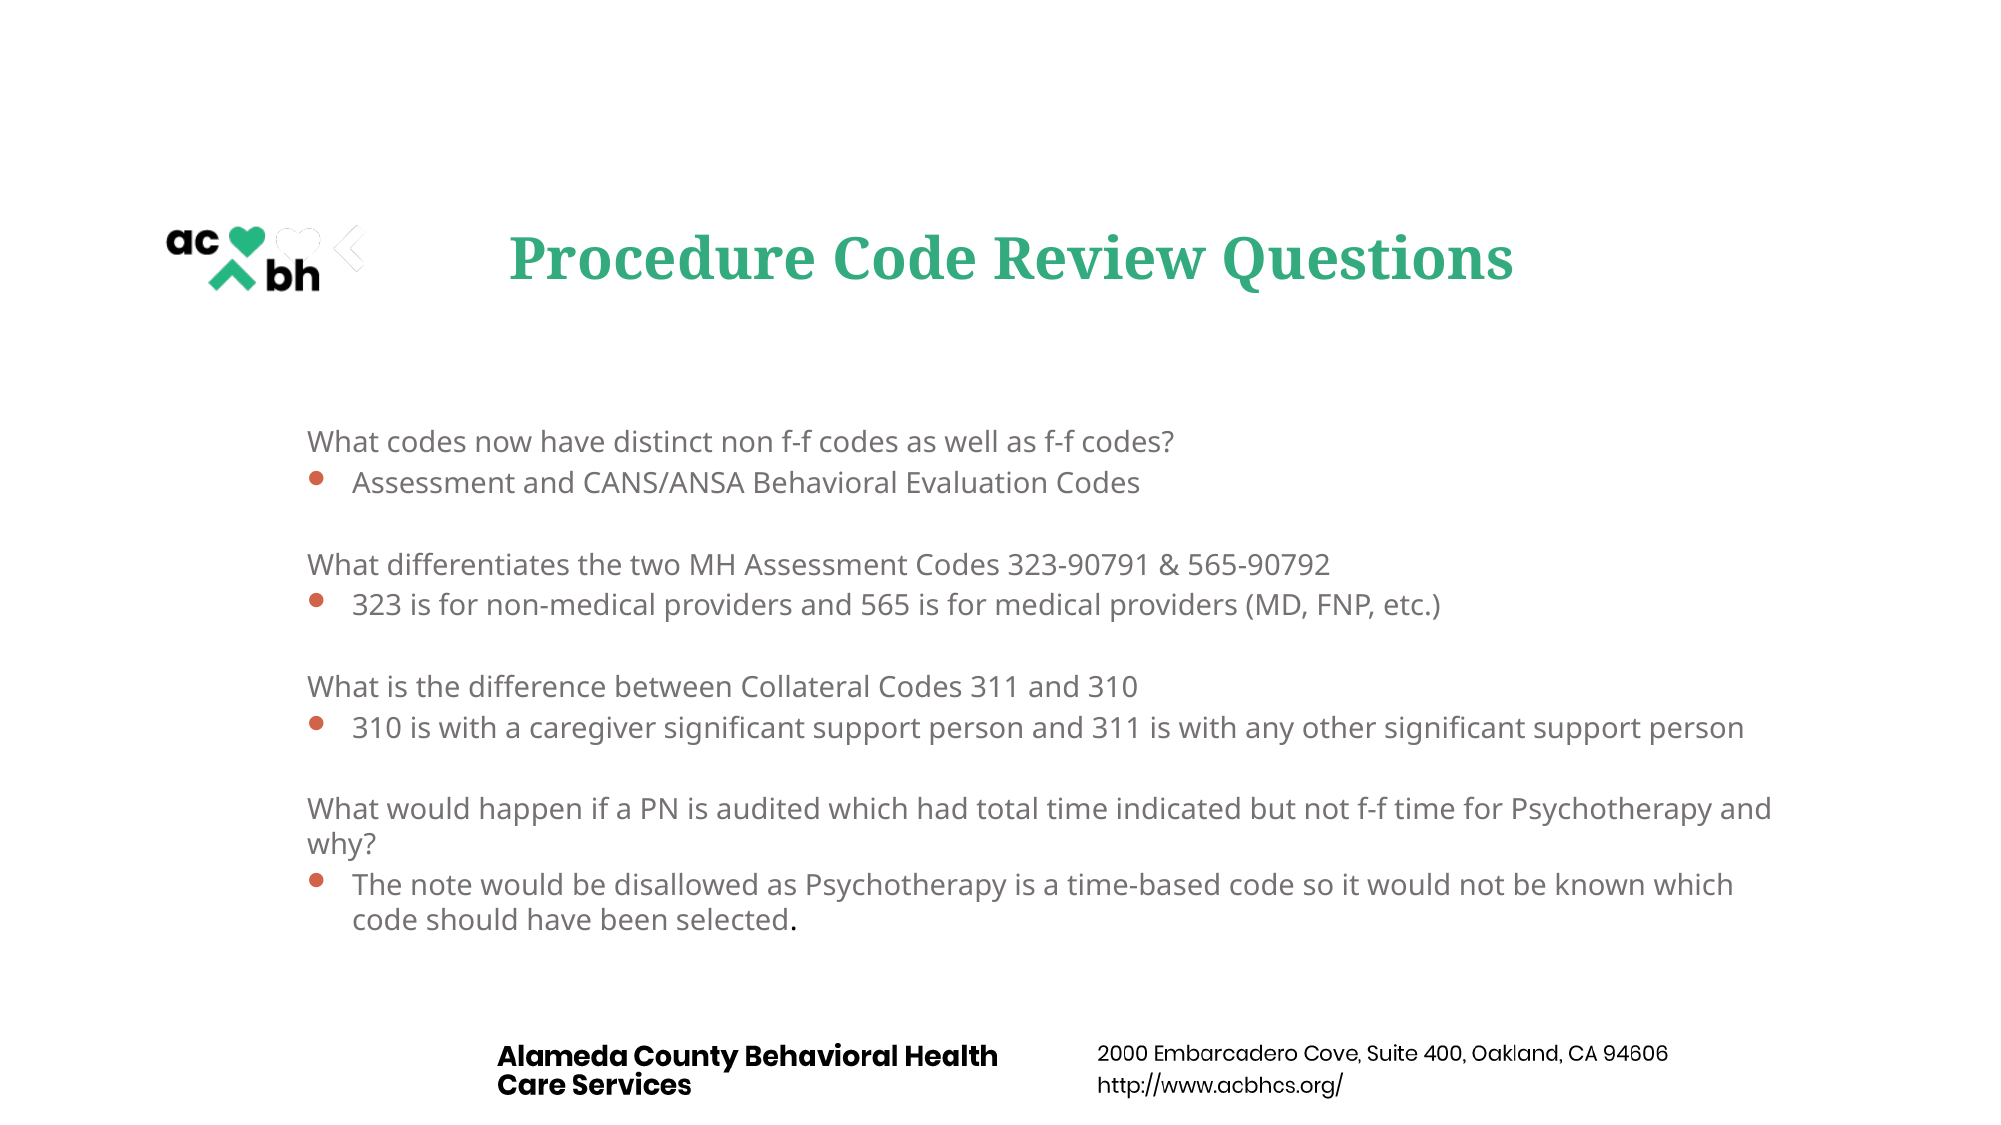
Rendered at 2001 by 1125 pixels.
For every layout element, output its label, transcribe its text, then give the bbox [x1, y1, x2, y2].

picture [151, 214, 391, 301]
slide_number 75 [1412, 1042, 1863, 1103]
picture [487, 1035, 1009, 1103]
title Procedure Code Review Questions [494, 221, 1694, 301]
picture [1086, 1034, 1671, 1103]
subtitle What codes now have distinct non f-f codes as well as f-f codes? Assessment and CANS/ANSA Behavioral Evaluation Codes What differentiates the two MH Assessment Codes 323-90791 & 565-90792 323 is for non-medical providers and 565 is for medical providers (MD, FNP, etc.) What is the difference between Collateral Codes 311 and 310 310 is with a caregiver significant support person and 311 is with any other significant support person What would happen if a PN is audited which had total time indicated but not f-f time for Psychotherapy and why? The note would be disallowed as Psychotherapy is a time-based code so it would not be known which code should have been selected. [289, 415, 1790, 997]
